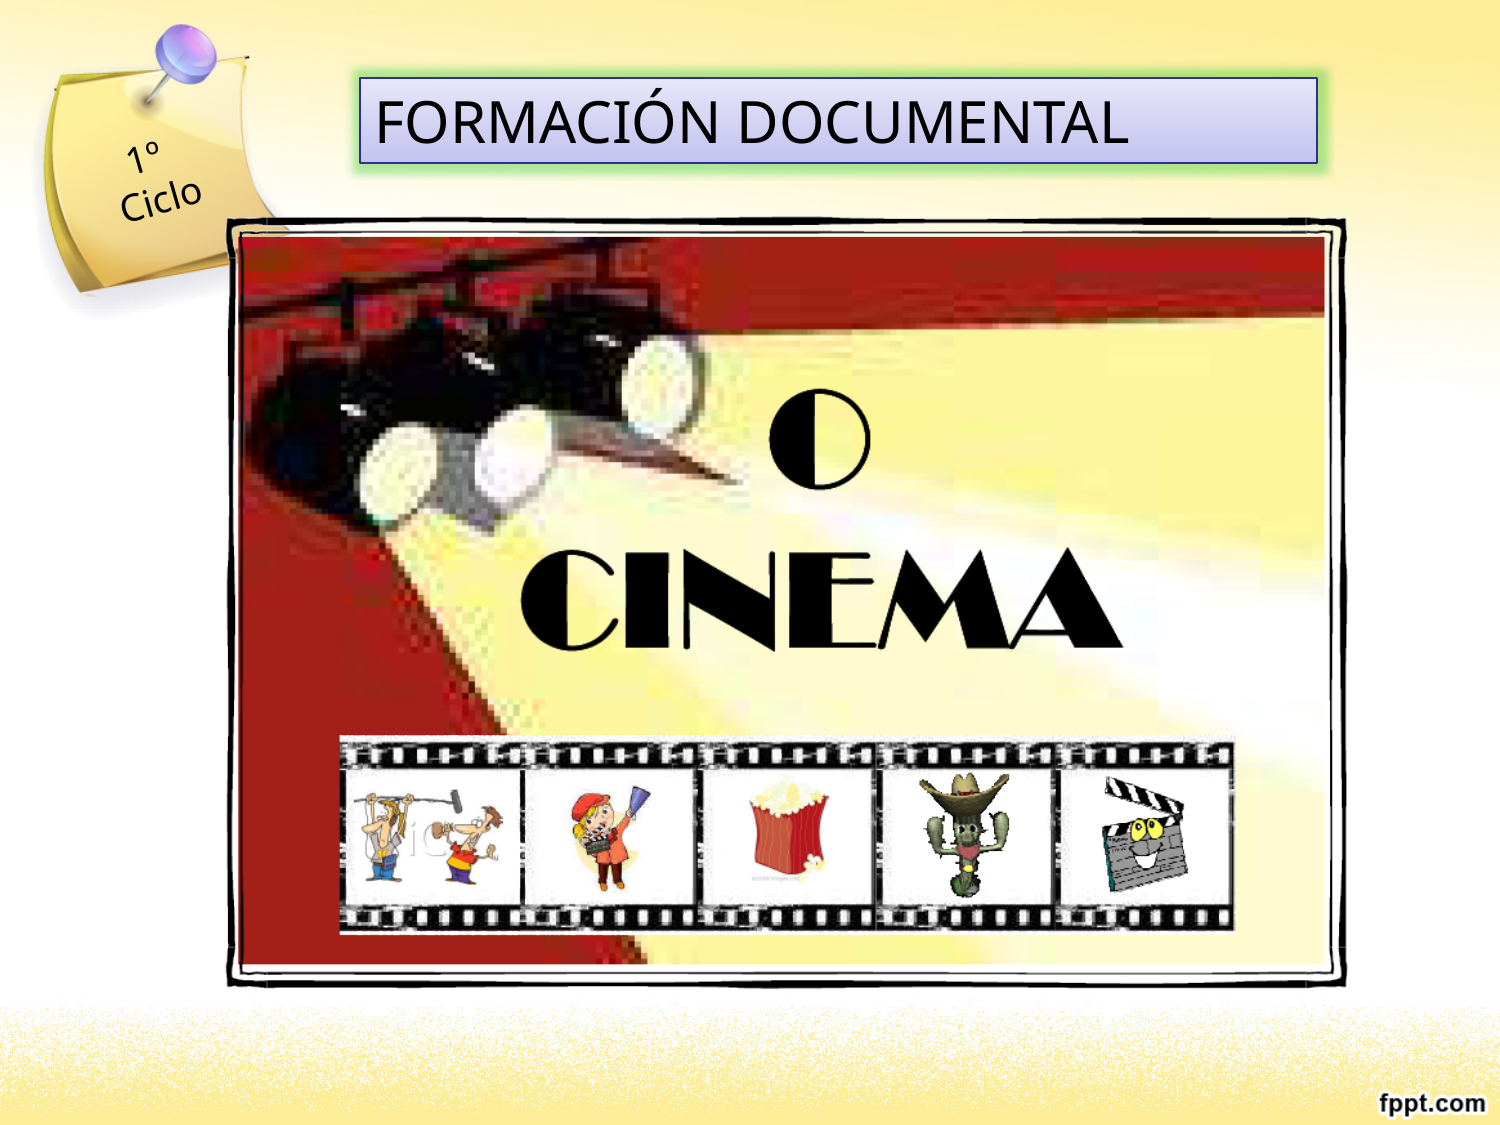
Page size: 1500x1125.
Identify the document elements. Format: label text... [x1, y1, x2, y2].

text_box FORMACIÓN DOCUMENTAL [359, 77, 1318, 164]
text_box 1º Ciclo [53, 101, 251, 253]
picture [0, 0, 1500, 1125]
